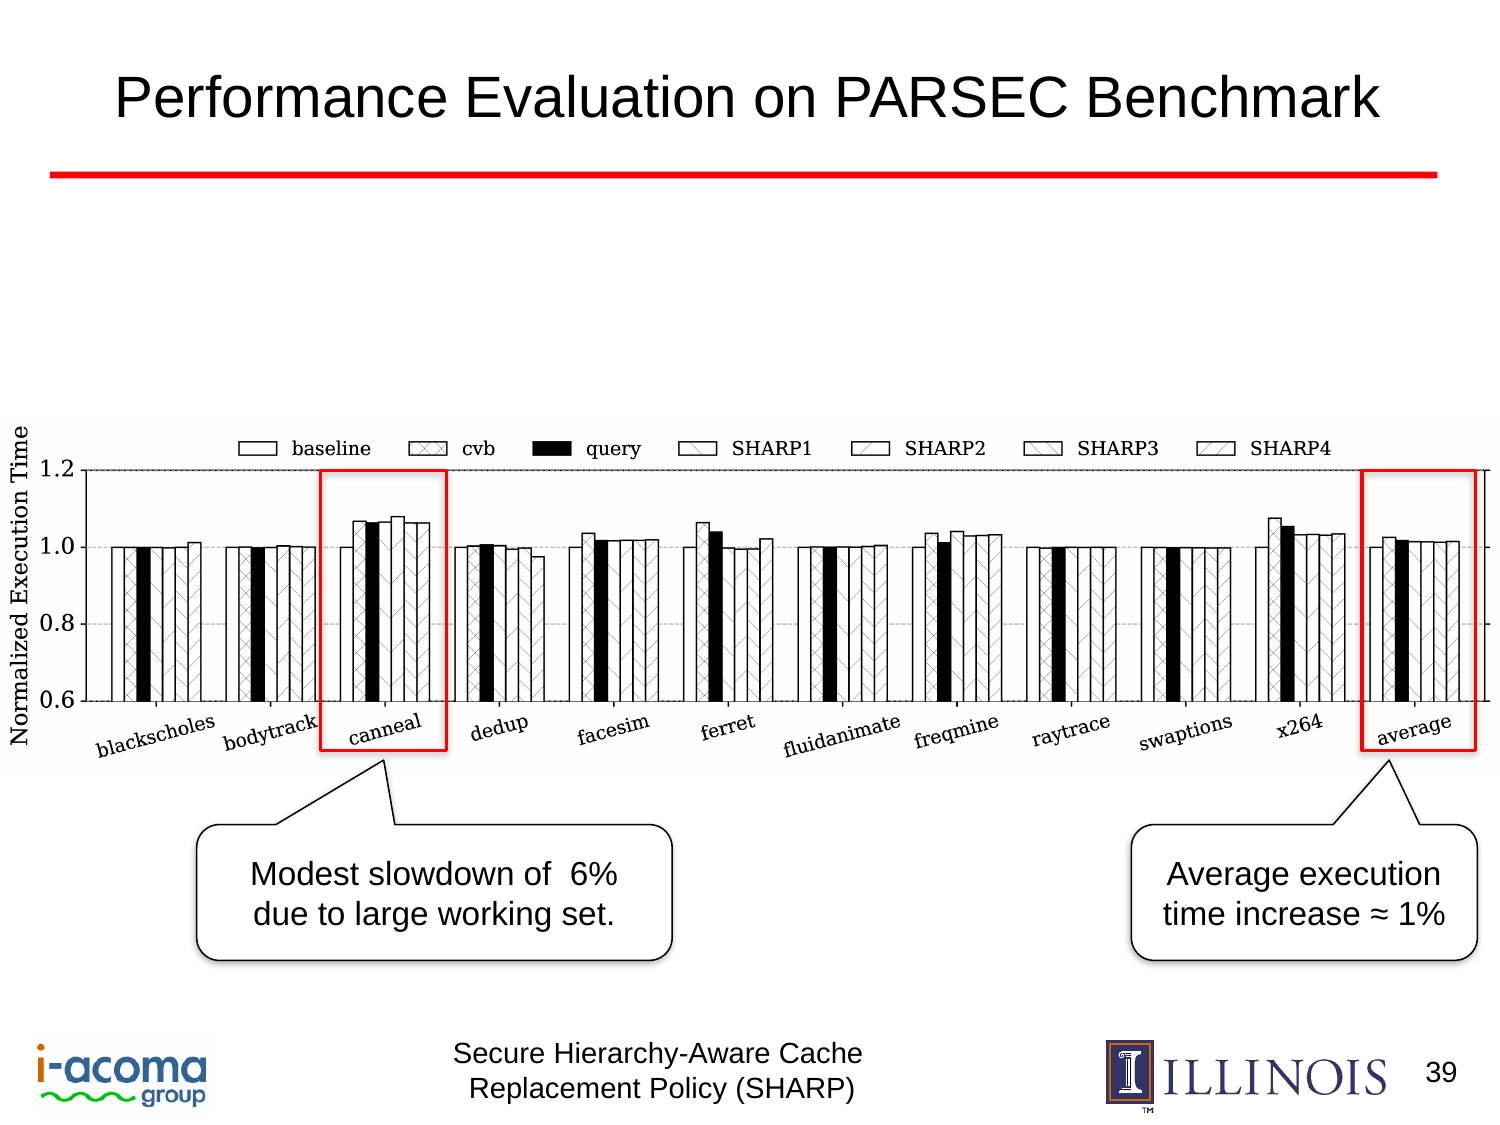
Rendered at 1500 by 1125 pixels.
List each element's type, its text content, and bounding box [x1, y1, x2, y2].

picture [1103, 1039, 1391, 1116]
slide_number 39 [1122, 1045, 1474, 1124]
text_box Average execution time increase ≈ 1% [1130, 781, 1479, 962]
picture [35, 1037, 211, 1113]
title Performance Evaluation on PARSEC Benchmark [58, 12, 1438, 176]
text_box Modest slowdown of 6% due to large working set. [195, 781, 673, 962]
picture [0, 416, 1500, 773]
